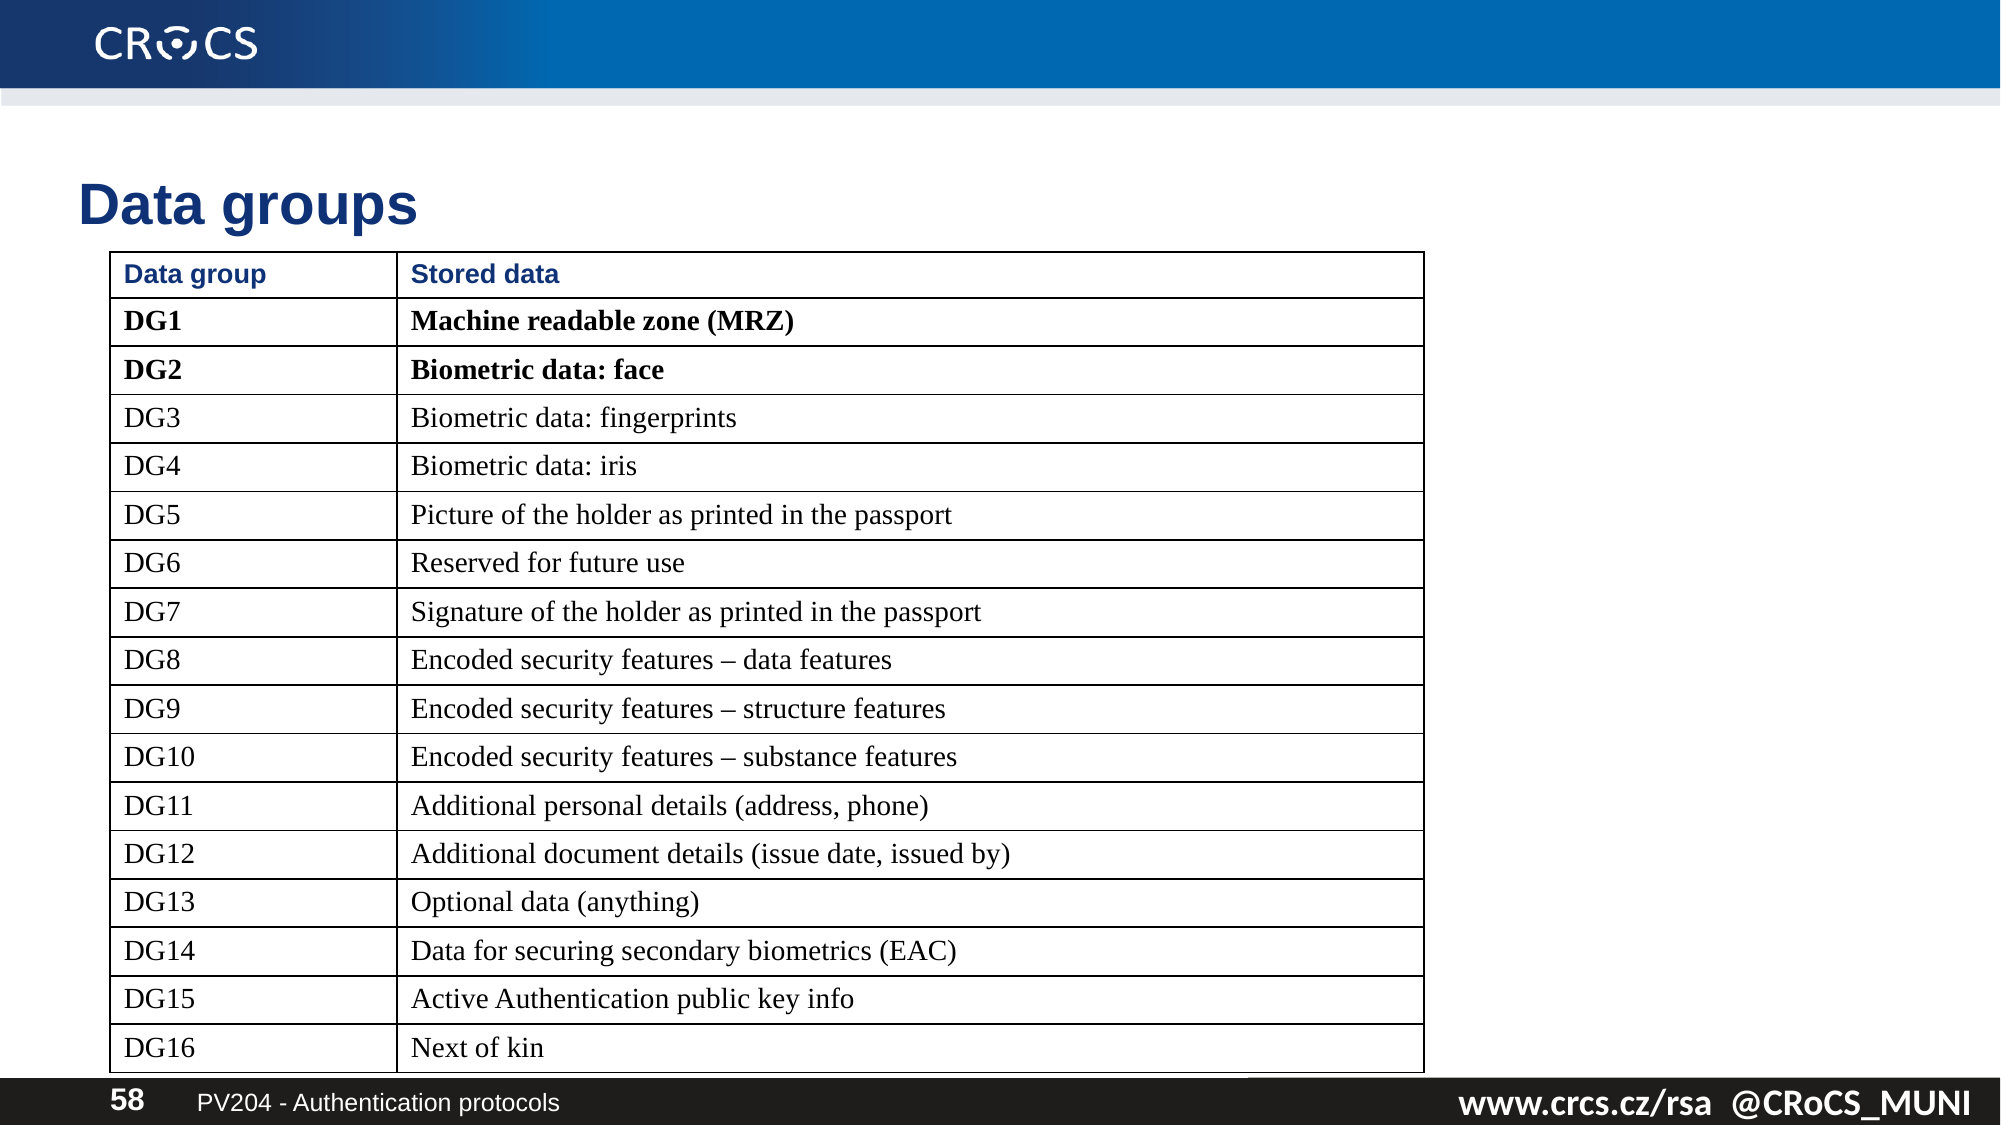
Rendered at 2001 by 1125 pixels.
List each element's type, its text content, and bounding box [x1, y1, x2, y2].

table_cell Active Authentication public key info [398, 977, 1423, 1023]
table_header Data group [111, 253, 396, 297]
table_cell DG5 [111, 492, 396, 539]
table_cell Encoded security features – substance features [398, 734, 1423, 781]
table_cell Data for securing secondary biometrics (EAC) [398, 928, 1423, 975]
table_cell Reserved for future use [398, 541, 1423, 587]
table_cell DG7 [111, 589, 396, 636]
table_cell DG3 [111, 395, 396, 442]
table_cell DG16 [111, 1025, 396, 1072]
table_header Stored data [398, 253, 1423, 297]
table_cell DG15 [111, 977, 396, 1023]
table_cell Picture of the holder as printed in the passport [398, 492, 1423, 539]
table_cell Biometric data: face [398, 347, 1423, 394]
table_cell Additional document details (issue date, issued by) [398, 831, 1423, 878]
title Data groups [78, 146, 1377, 255]
footer PV204 - Authentication protocols [197, 1078, 831, 1125]
table_cell DG2 [111, 347, 396, 394]
table_cell DG12 [111, 831, 396, 878]
table_cell Encoded security features – data features [398, 638, 1423, 684]
table_cell DG6 [111, 541, 396, 587]
table_cell DG8 [111, 638, 396, 684]
table_cell Machine readable zone (MRZ) [398, 299, 1423, 345]
table_cell DG4 [111, 444, 396, 491]
table_cell Optional data (anything) [398, 880, 1423, 926]
table_cell Signature of the holder as printed in the passport [398, 589, 1423, 636]
table_cell Additional personal details (address, phone) [398, 783, 1423, 830]
slide_number 58 [110, 1078, 197, 1125]
table_cell DG11 [111, 783, 396, 830]
table_cell Next of kin [398, 1025, 1423, 1072]
table_cell DG10 [111, 734, 396, 781]
picture [0, 0, 2001, 1125]
table_cell DG9 [111, 686, 396, 733]
table_cell Biometric data: fingerprints [398, 395, 1423, 442]
table_cell DG14 [111, 928, 396, 975]
table_cell Encoded security features – structure features [398, 686, 1423, 733]
table_cell Biometric data: iris [398, 444, 1423, 491]
table_cell DG1 [111, 299, 396, 345]
table_cell DG13 [111, 880, 396, 926]
